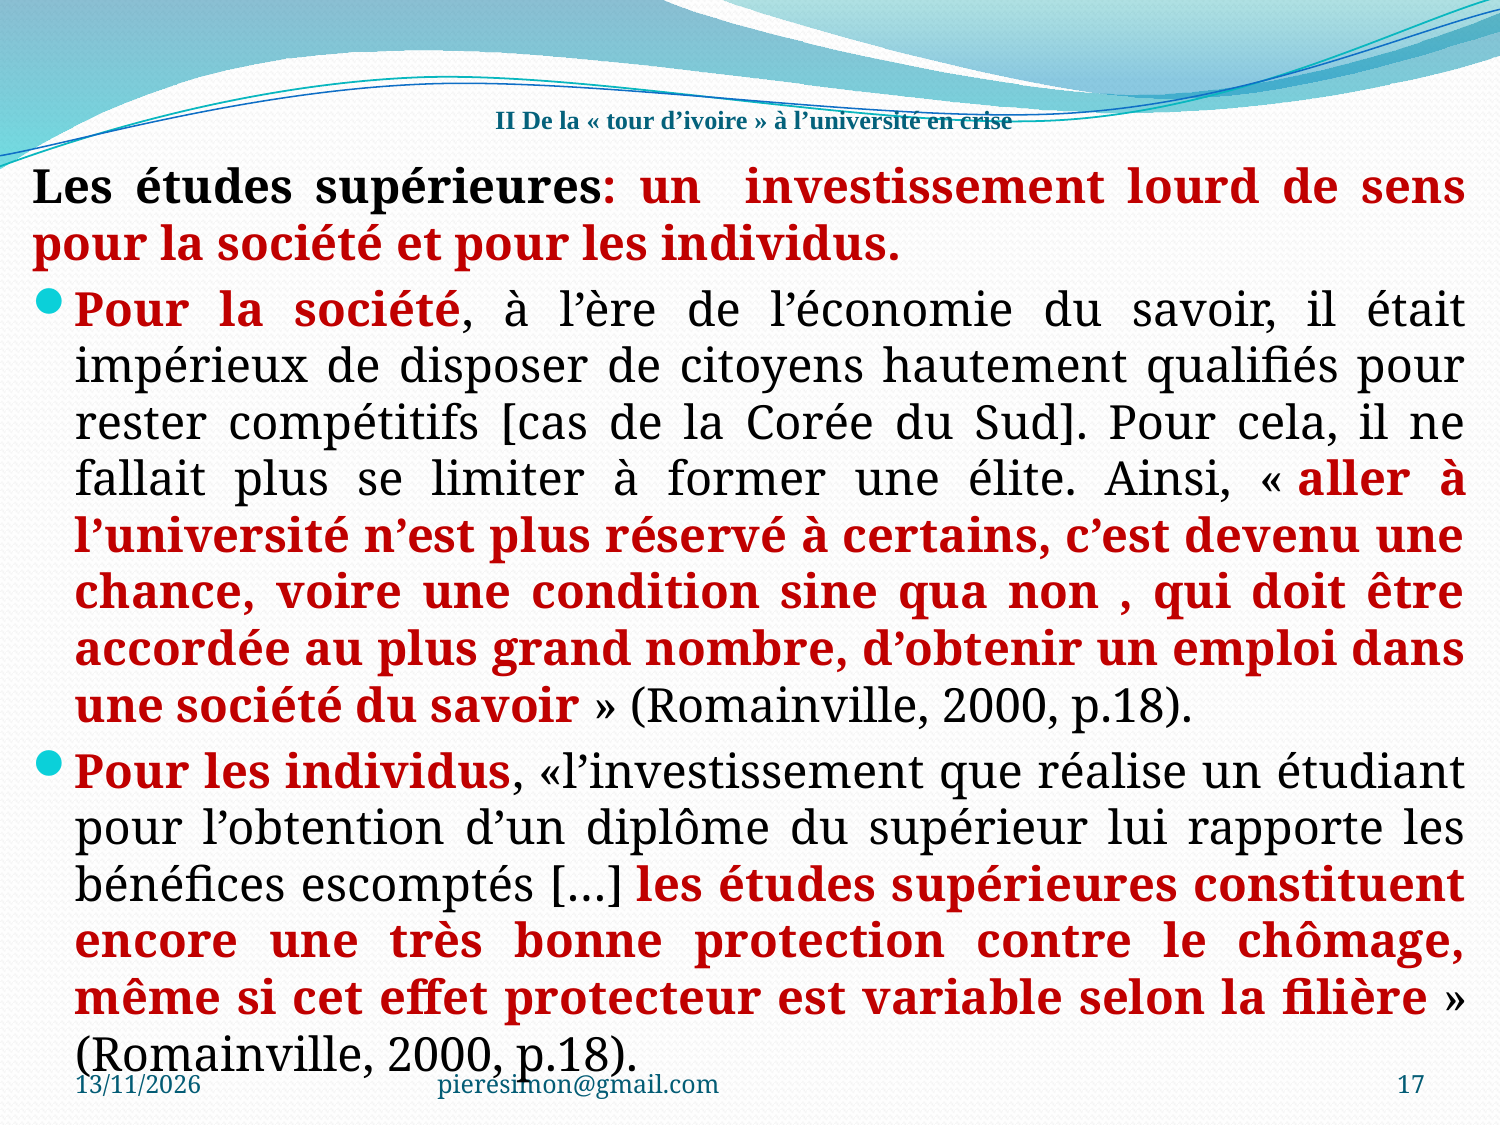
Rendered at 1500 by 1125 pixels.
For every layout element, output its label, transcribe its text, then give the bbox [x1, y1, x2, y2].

footer pieresimon@gmail.com [437, 1042, 988, 1103]
title II De la « tour d’ivoire » à l’université en crise [17, 19, 1500, 138]
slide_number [75, 1042, 425, 1103]
slide_number 17 [1299, 1042, 1425, 1103]
list Les études supérieures: un investissement lourd de sens pour la société et pour les individus. Pour la société, à l’ère de l’économie du savoir, il était impérieux de disposer de citoyens hautement qualifiés pour rester compétitifs [cas de la Corée du Sud]. Pour cela, il ne fallait plus se limiter à former une élite. Ainsi, « aller à l’université n’est plus réservé à certains, c’est devenu une chance, voire une condition sine qua non , qui doit être accordée au plus grand nombre, d’obtenir un emploi dans une société du savoir » (Romainville, 2000, p.18). Pour les individus, «l’investissement que réalise un étudiant pour l’obtention d’un diplôme du supérieur lui rapporte les bénéfices escomptés […] les études supérieures constituent encore une très bonne protection contre le chômage, même si cet effet protecteur est variable selon la filière » (Romainville, 2000, p.18). [17, 149, 1483, 1103]
